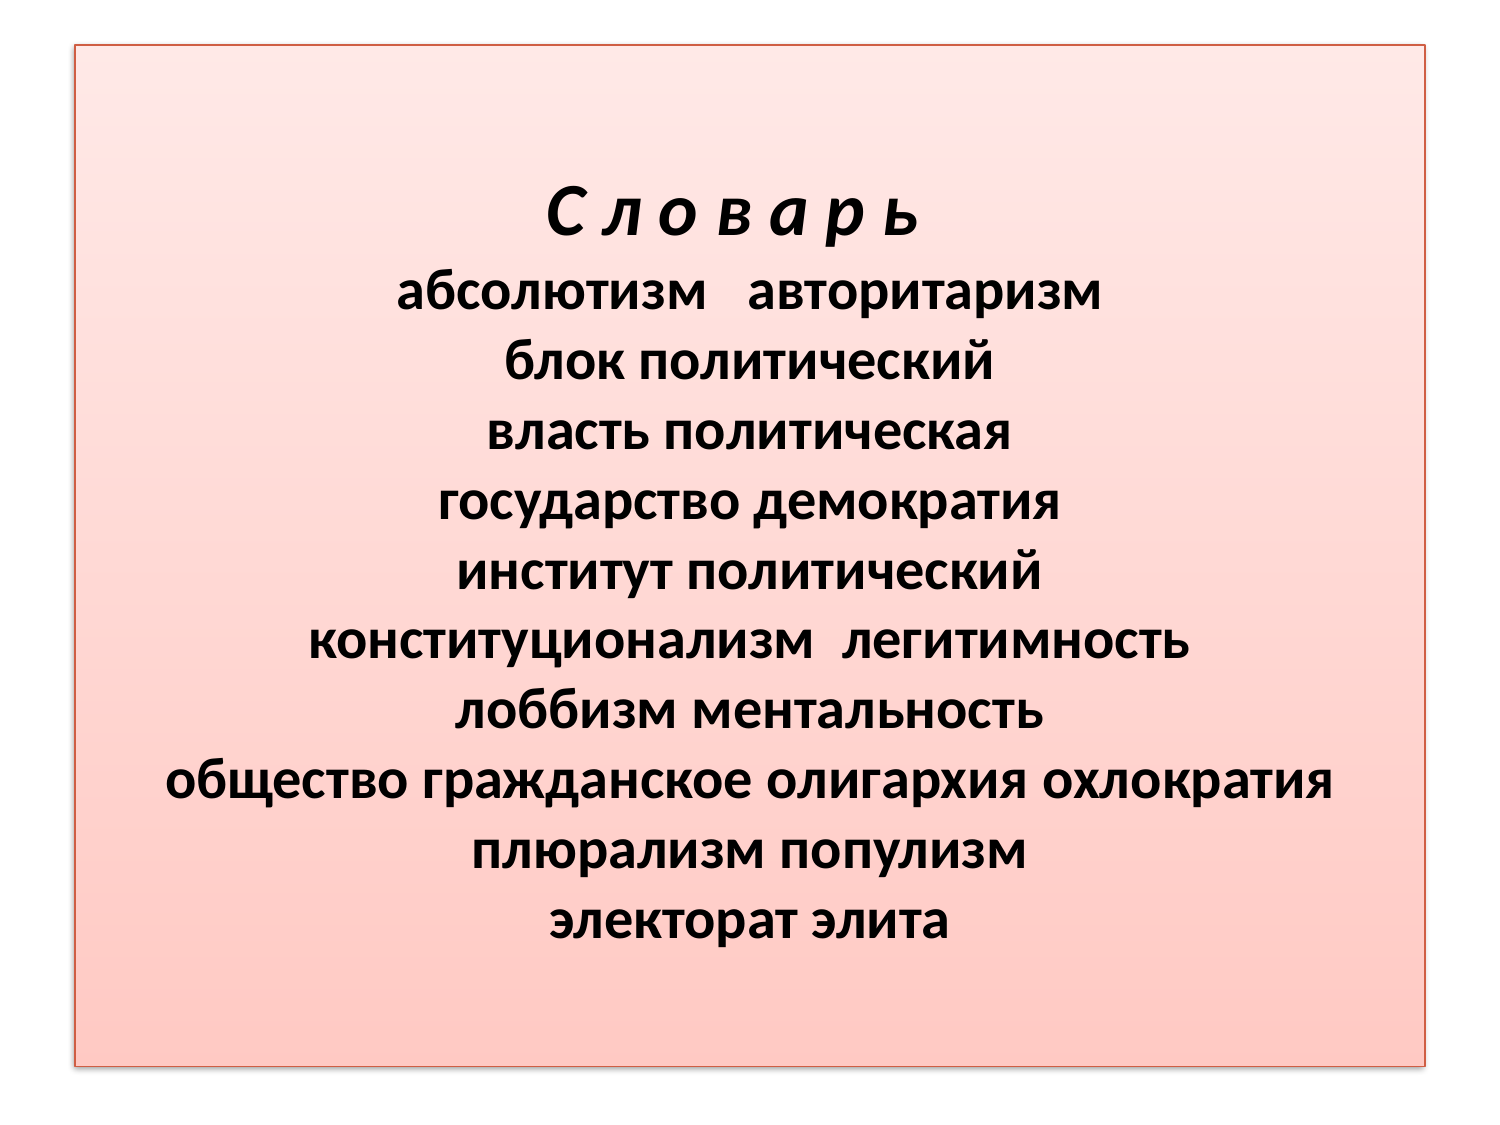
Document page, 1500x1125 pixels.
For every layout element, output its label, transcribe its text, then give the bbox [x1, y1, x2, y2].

title С л о в а р ь абсолютизм авторитаризм блок политический власть политическая государство демократия институт политический конституционализм легитимность лоббизм ментальность общество гражданское олигархия охлократия плюрализм популизм электорат элита [74, 44, 1426, 1067]
